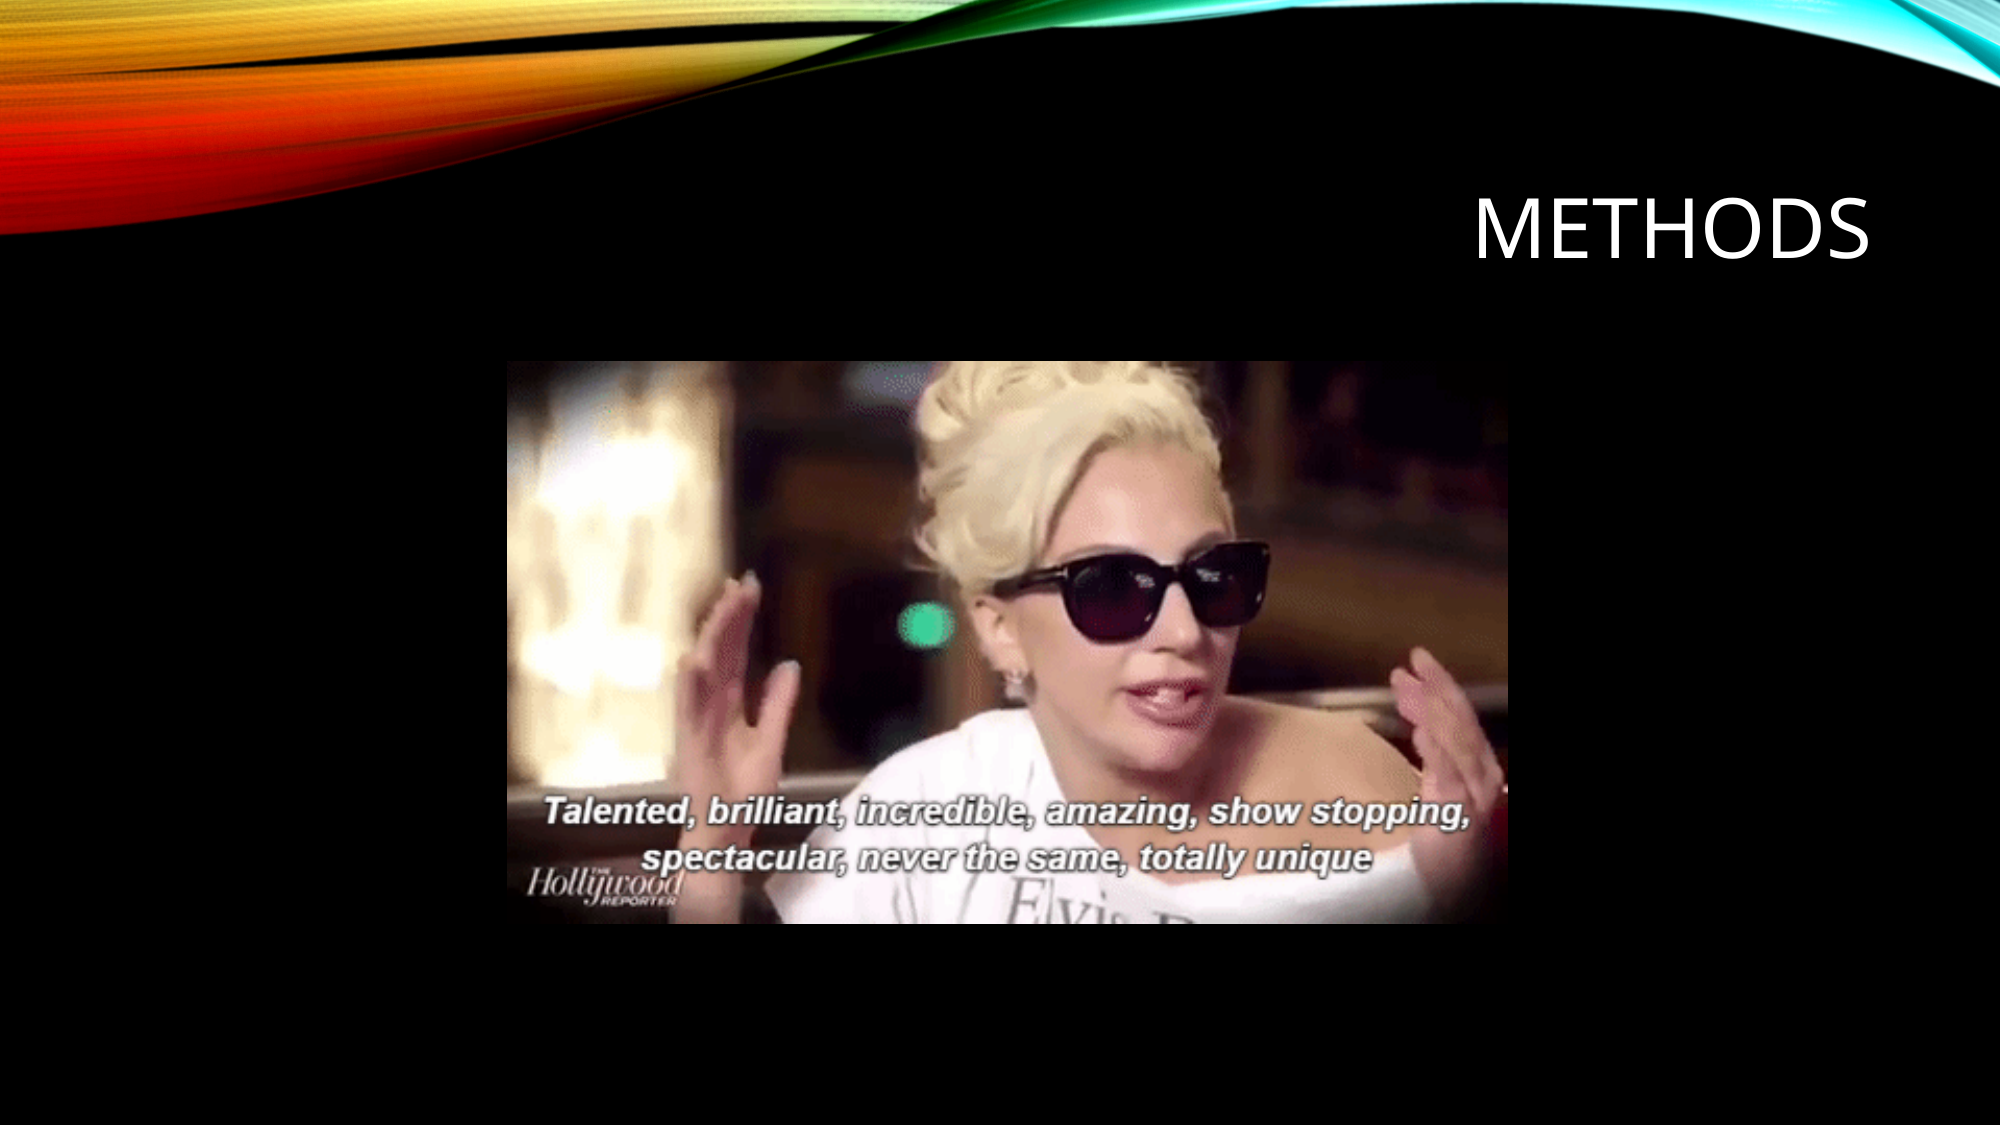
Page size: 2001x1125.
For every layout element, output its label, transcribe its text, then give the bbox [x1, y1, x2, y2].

title Methods [474, 125, 1888, 338]
picture [507, 361, 1508, 925]
picture [0, 0, 2000, 237]
